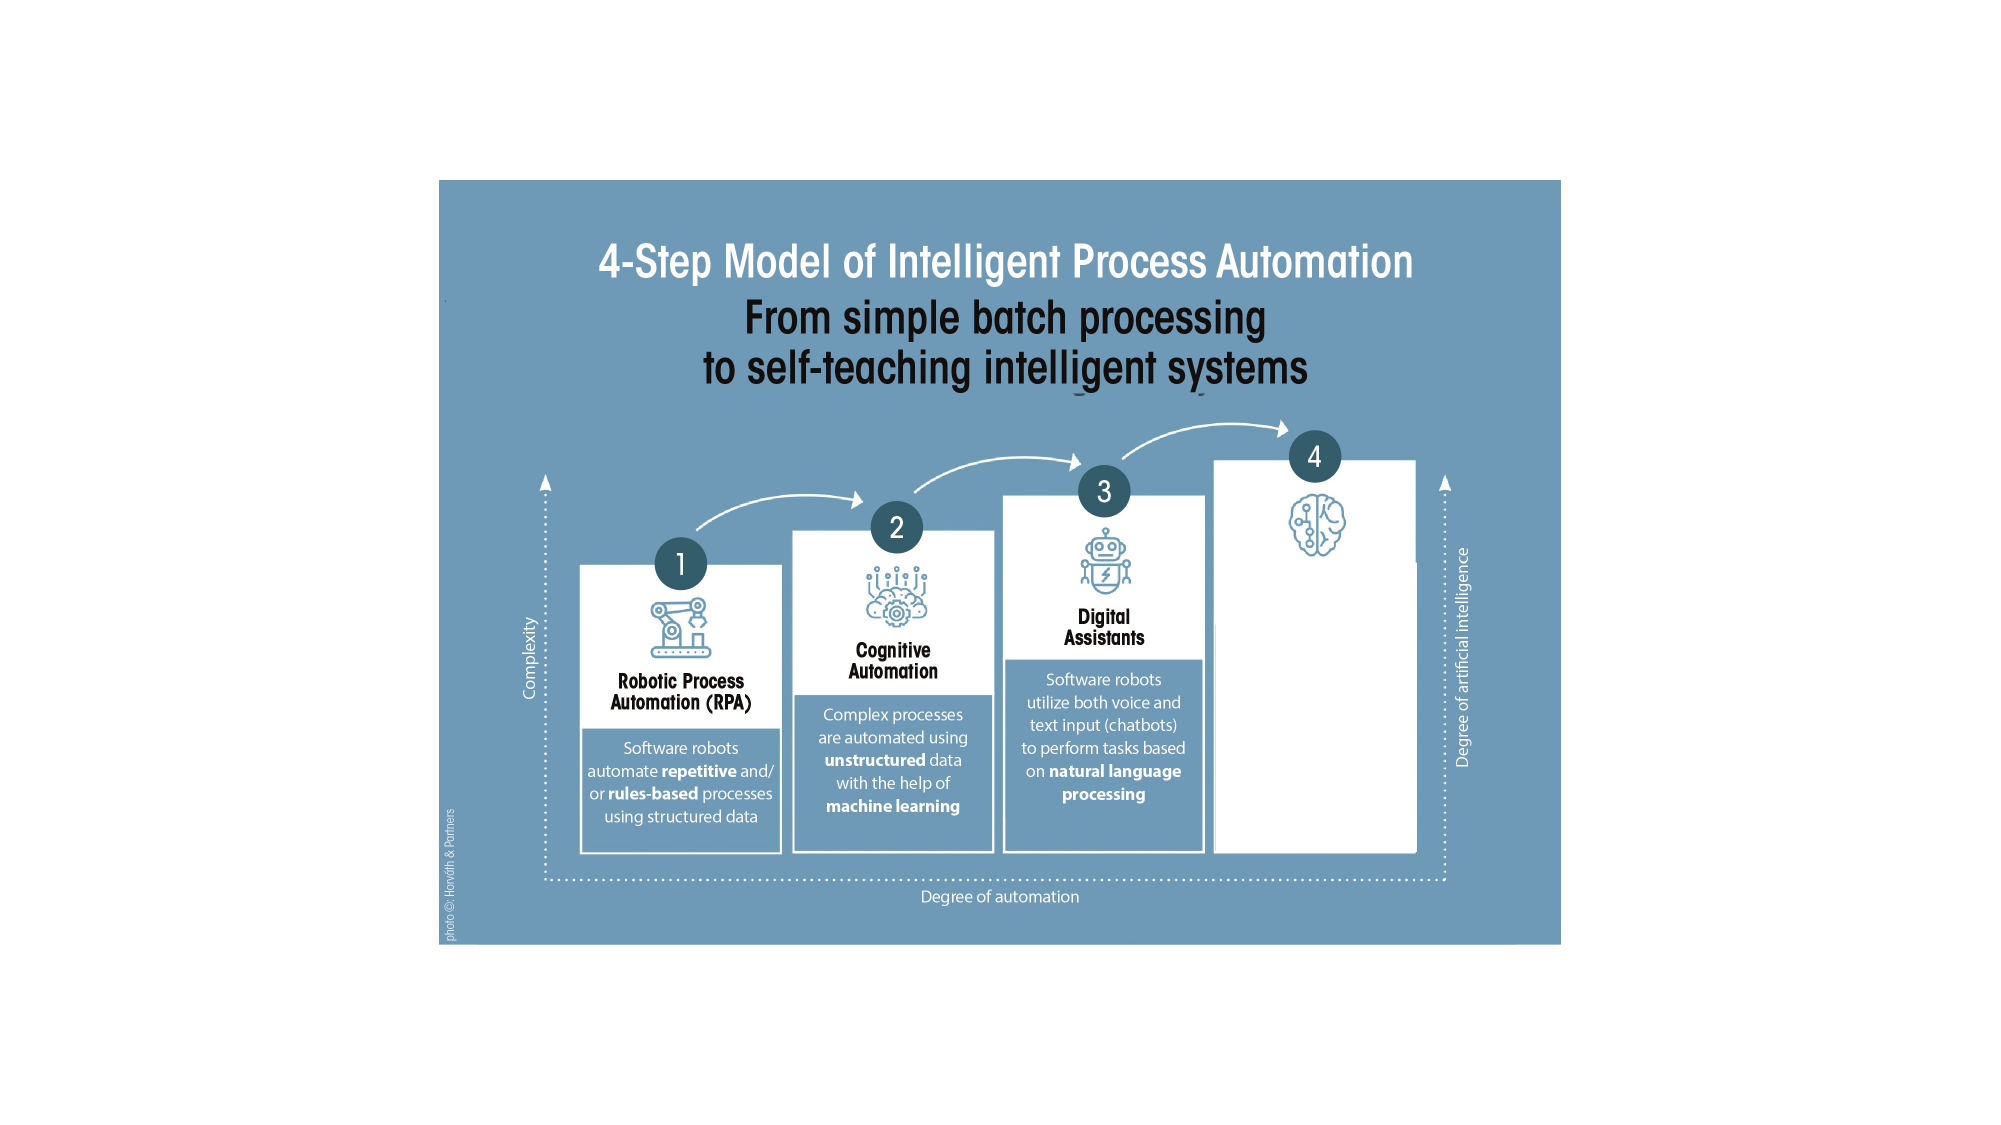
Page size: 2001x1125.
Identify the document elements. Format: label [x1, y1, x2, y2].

picture [438, 180, 1561, 945]
